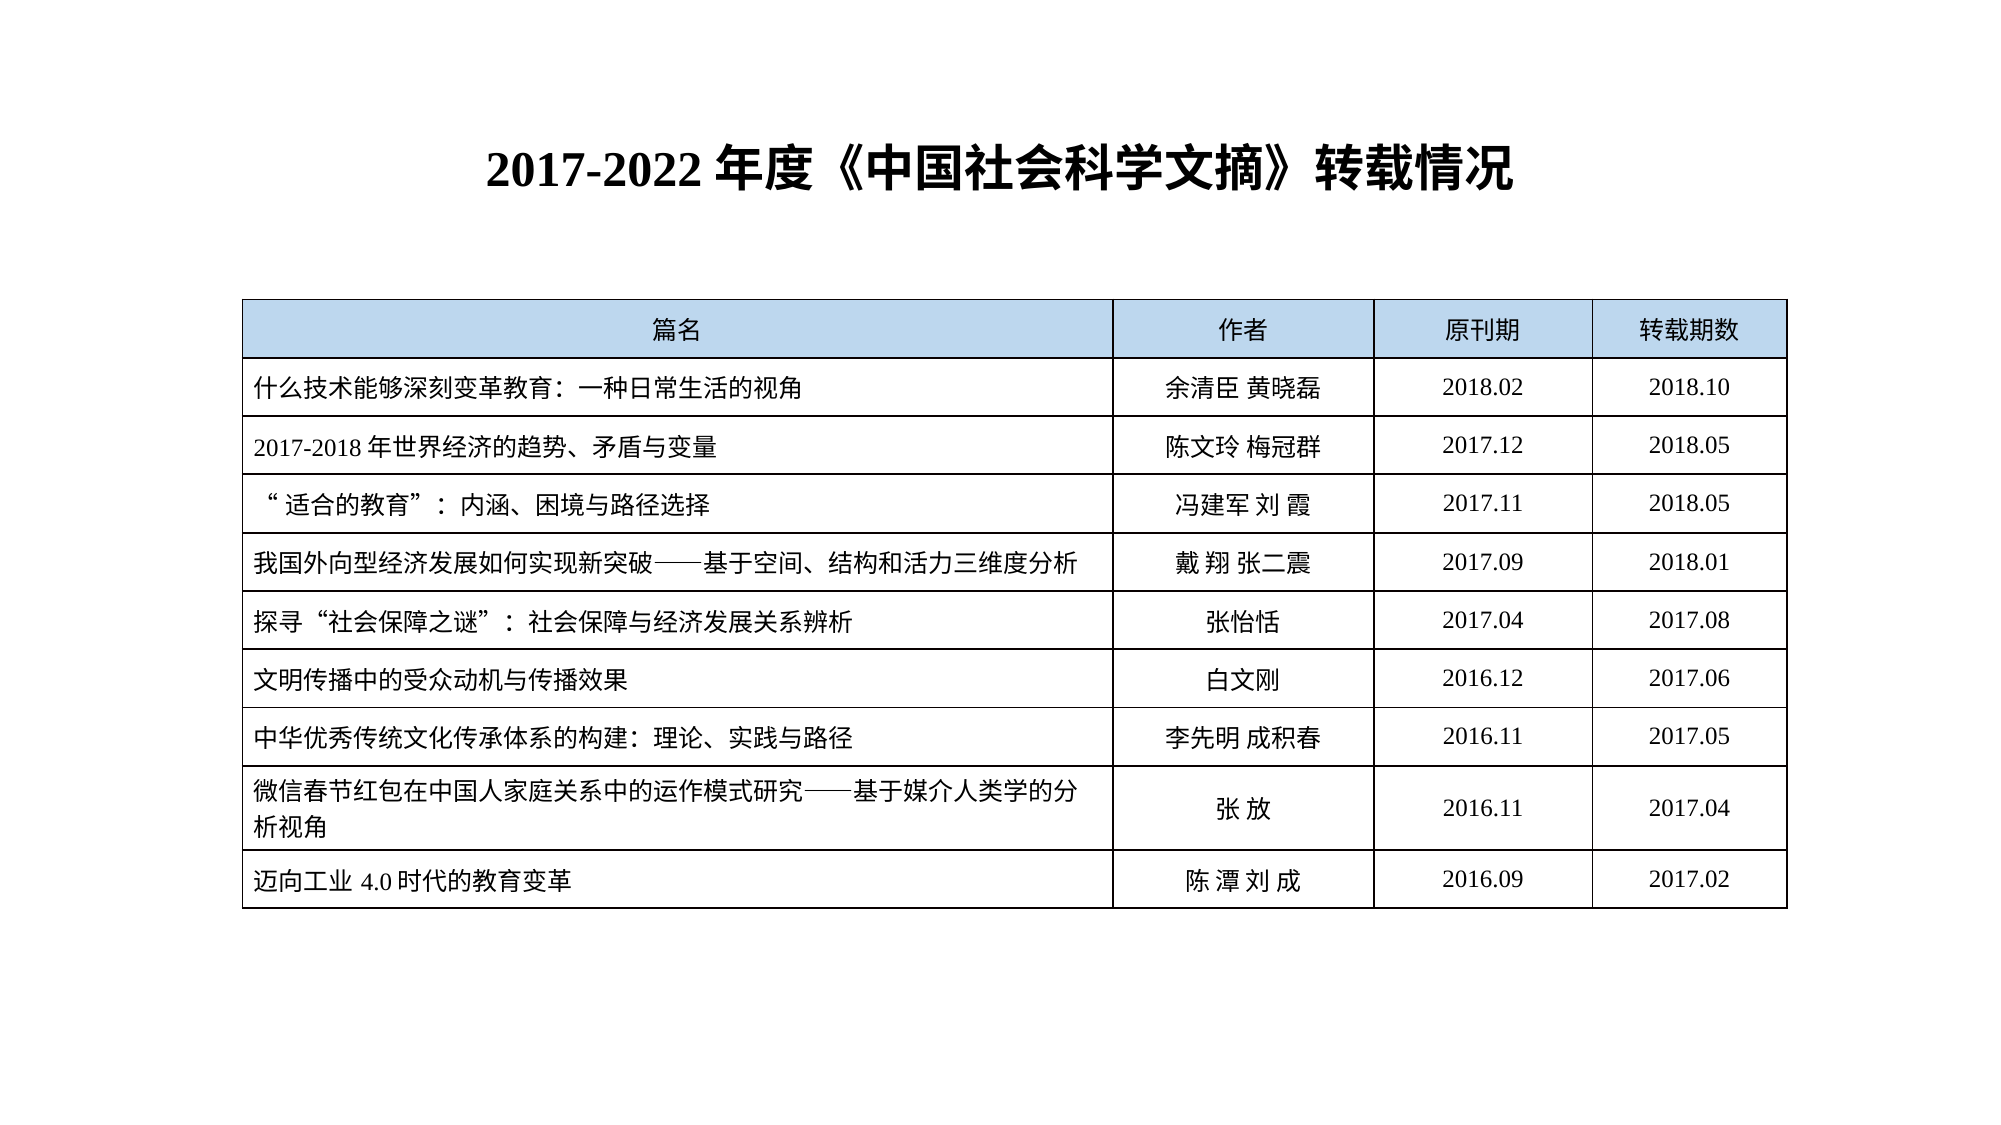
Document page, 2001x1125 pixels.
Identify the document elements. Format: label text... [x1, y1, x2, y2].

table_header 篇名 [243, 300, 1112, 357]
table_cell 余清臣 黄晓磊 [1114, 359, 1373, 415]
table_cell 2017.09 [1375, 534, 1592, 590]
table_cell 张怡恬 [1114, 592, 1373, 648]
table_header 转载期数 [1593, 300, 1786, 357]
table_cell 陈文玲 梅冠群 [1114, 417, 1373, 473]
table_cell 张 放 [1114, 767, 1373, 849]
table_cell 陈 潭 刘 成 [1114, 851, 1373, 907]
table_cell 2017.11 [1375, 475, 1592, 532]
table_cell 2017.04 [1375, 592, 1592, 648]
table_cell 文明传播中的受众动机与传播效果 [243, 650, 1112, 707]
table_cell 2016.09 [1375, 851, 1592, 907]
table_cell 冯建军 刘 霞 [1114, 475, 1373, 532]
table_cell 2017.12 [1375, 417, 1592, 473]
table_header 作者 [1114, 300, 1373, 357]
table_cell 2018.10 [1593, 359, 1786, 415]
table_cell 2017.06 [1593, 650, 1786, 707]
table_cell 探寻“社会保障之谜”：社会保障与经济发展关系辨析 [243, 592, 1112, 648]
table_cell 2016.11 [1375, 708, 1592, 765]
table_cell 2017.08 [1593, 592, 1786, 648]
table_cell 2018.05 [1593, 417, 1786, 473]
table_cell 戴 翔 张二震 [1114, 534, 1373, 590]
table_cell 什么技术能够深刻变革教育：一种日常生活的视角 [243, 359, 1112, 415]
table_cell 微信春节红包在中国人家庭关系中的运作模式研究——基于媒介人类学的分析视角 [243, 767, 1112, 849]
table_cell 我国外向型经济发展如何实现新突破——基于空间、结构和活力三维度分析 [243, 534, 1112, 590]
table_cell 2016.11 [1375, 767, 1592, 849]
table_cell 2018.05 [1593, 475, 1786, 532]
table_cell 2017.04 [1593, 767, 1786, 849]
table_cell 2018.02 [1375, 359, 1592, 415]
table_cell “适合的教育”：内涵、困境与路径选择 [243, 475, 1112, 532]
text_box 2017-2022年度《中国社会科学文摘》转载情况 [393, 129, 1607, 204]
table_cell 2016.12 [1375, 650, 1592, 707]
table_cell 2017.05 [1593, 708, 1786, 765]
table_cell 2017-2018年世界经济的趋势、矛盾与变量 [243, 417, 1112, 473]
table_cell 2018.01 [1593, 534, 1786, 590]
table_cell 中华优秀传统文化传承体系的构建：理论、实践与路径 [243, 708, 1112, 765]
table_cell 2017.02 [1593, 851, 1786, 907]
table_cell 白文刚 [1114, 650, 1373, 707]
table_cell 李先明 成积春 [1114, 708, 1373, 765]
table_header 原刊期 [1375, 300, 1592, 357]
table_cell 迈向工业4.0时代的教育变革 [243, 851, 1112, 907]
